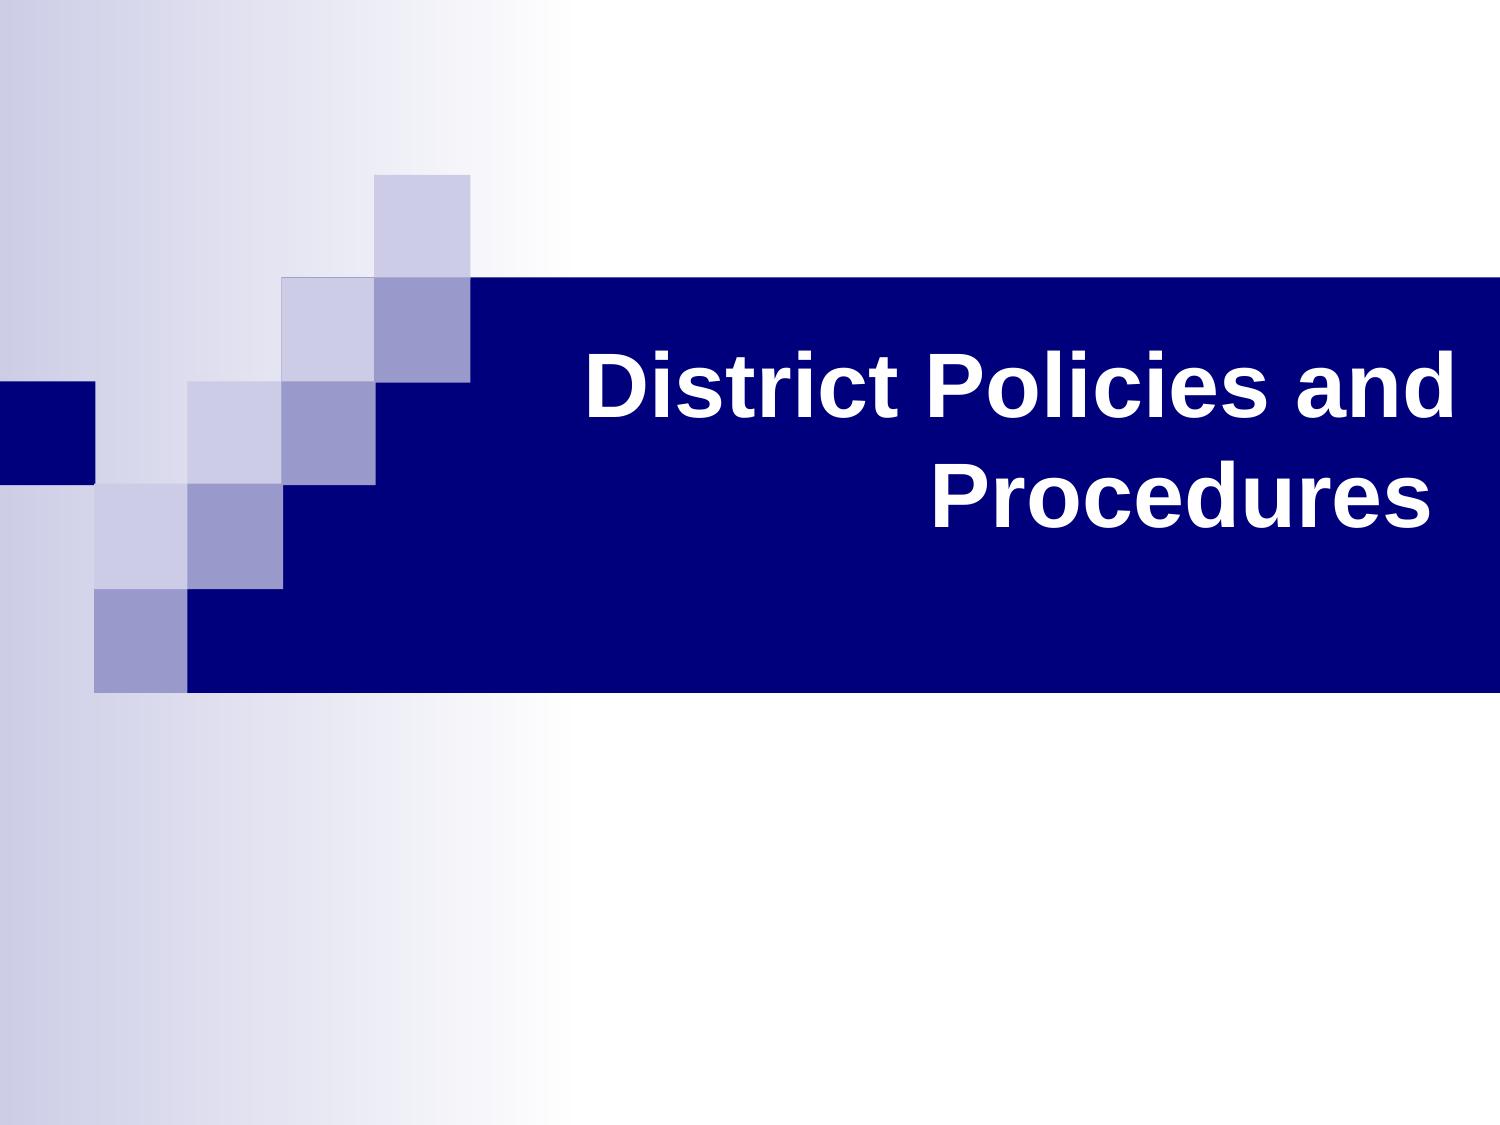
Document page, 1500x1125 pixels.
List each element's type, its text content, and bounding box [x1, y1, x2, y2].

title District Policies and Procedures [487, 299, 1475, 663]
